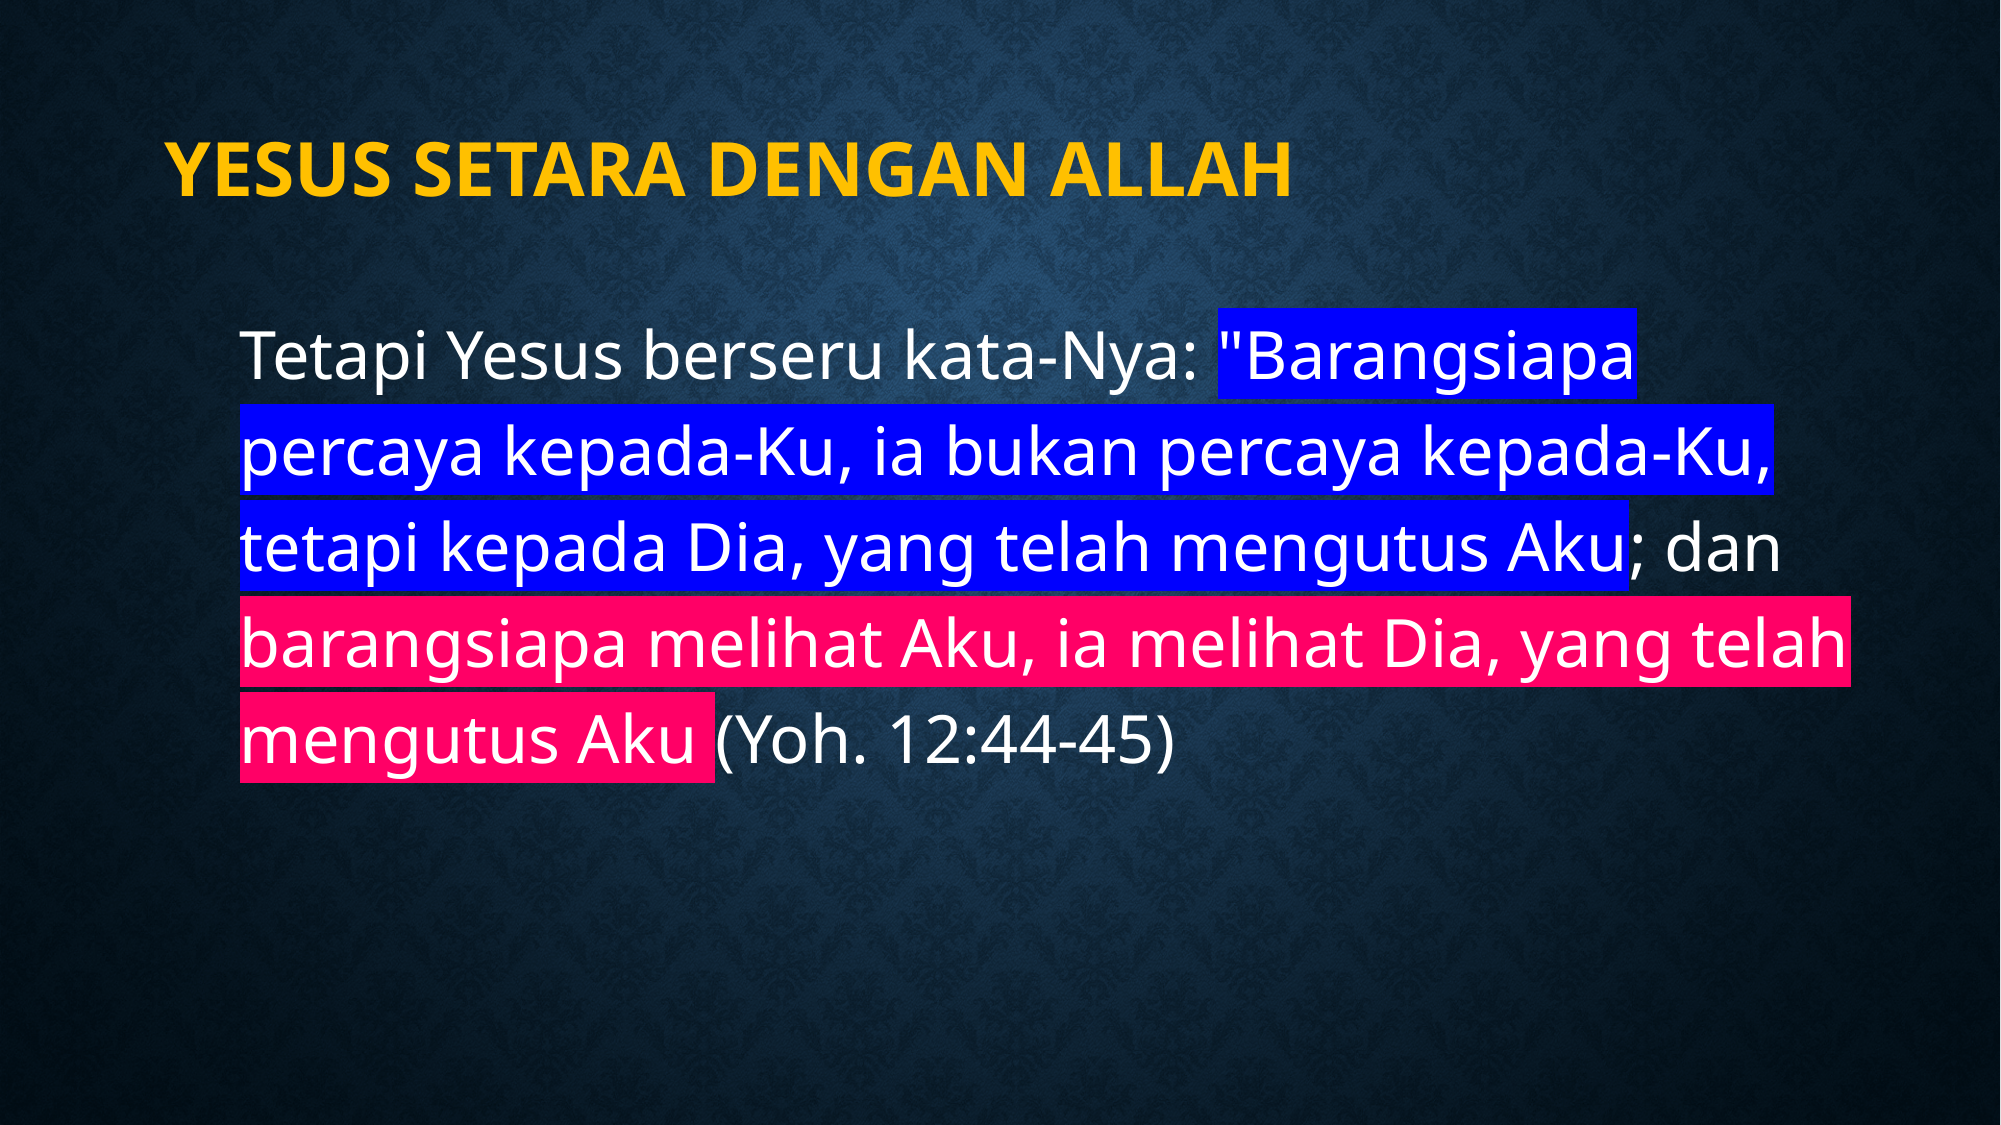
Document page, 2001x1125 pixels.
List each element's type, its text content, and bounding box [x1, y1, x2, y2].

list Tetapi Yesus berseru kata-Nya: "Barangsiapa percaya kepada-Ku, ia bukan percaya kepada-Ku, tetapi kepada Dia, yang telah mengutus Aku; dan barangsiapa melihat Aku, ia melihat Dia, yang telah mengutus Aku (Yoh. 12:44-45) [149, 289, 1897, 950]
title Yesus setara dengan allah [149, 94, 1849, 251]
